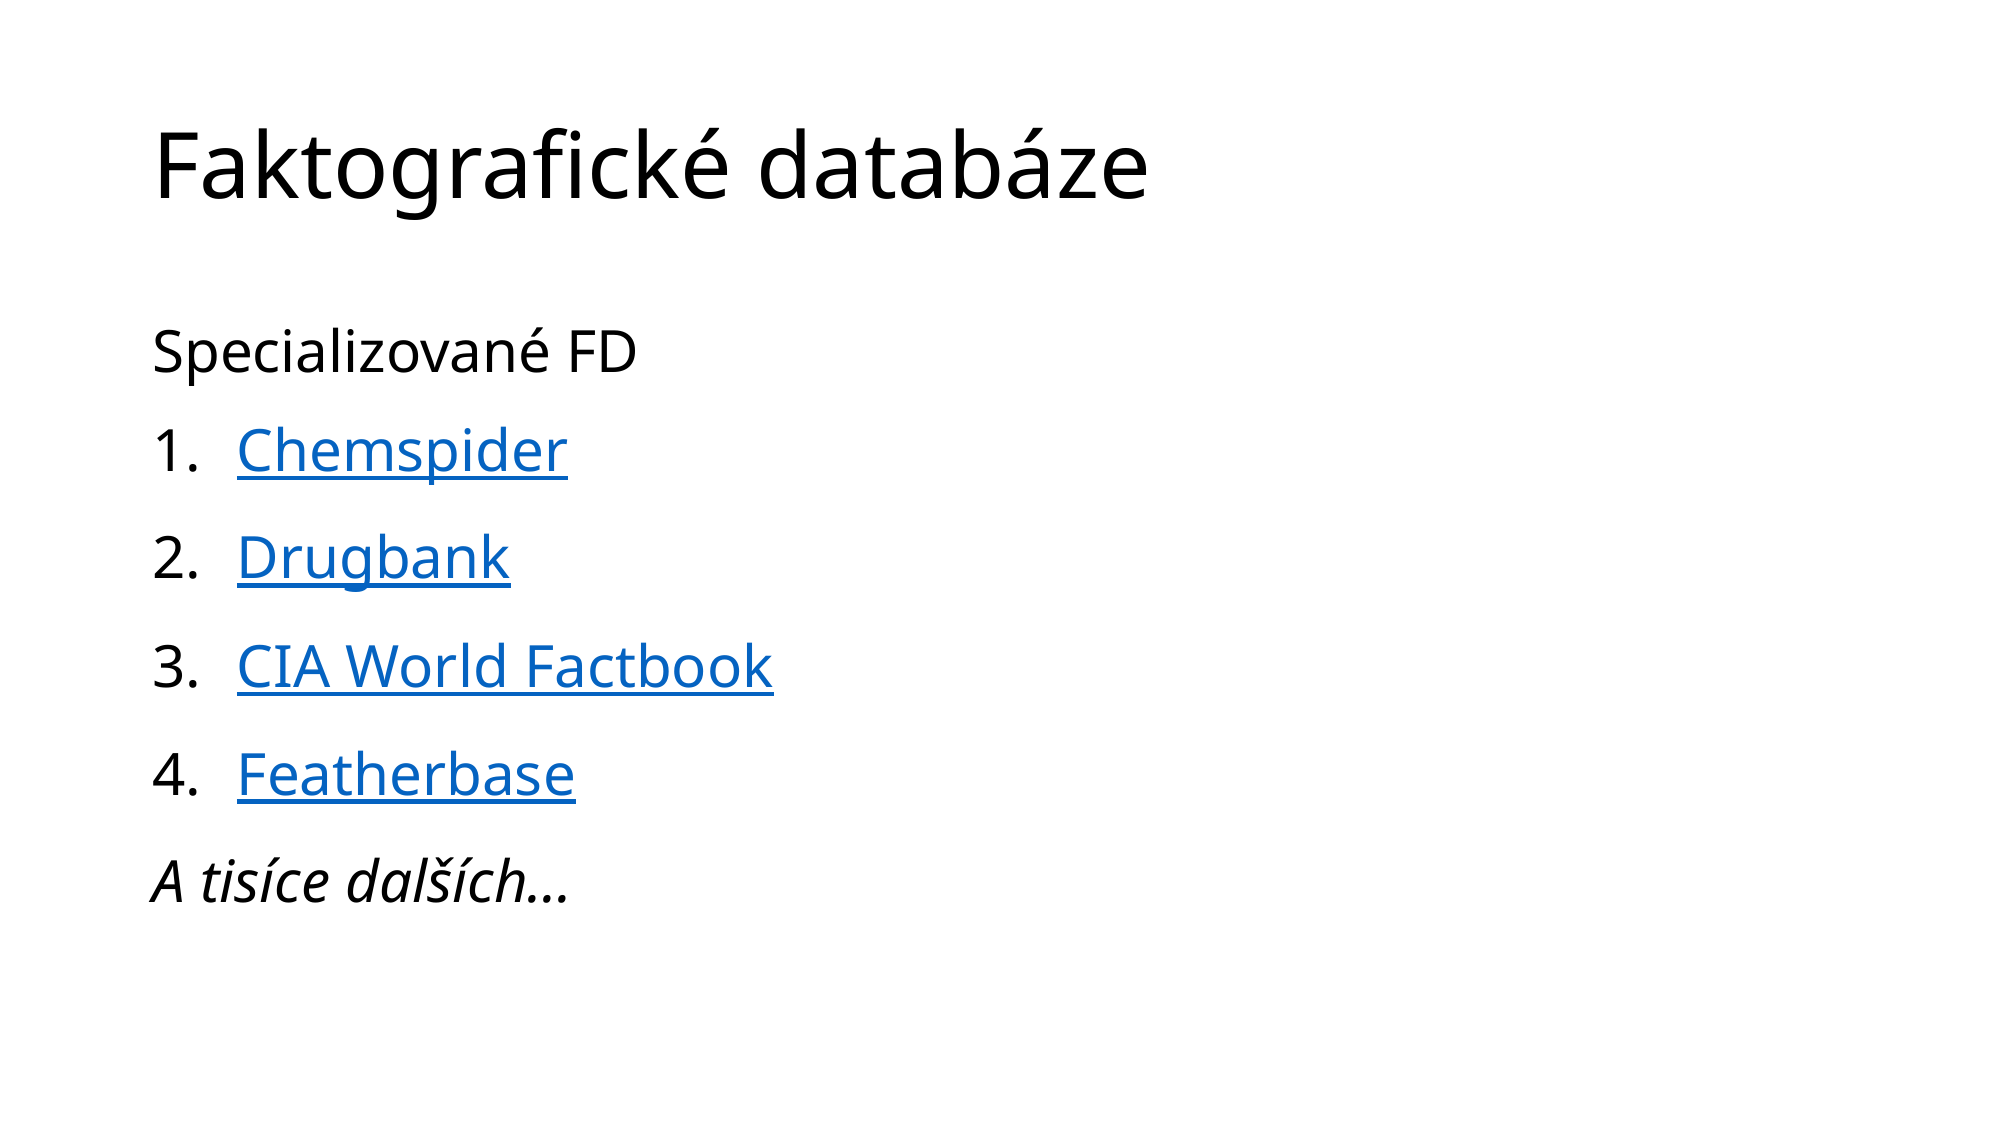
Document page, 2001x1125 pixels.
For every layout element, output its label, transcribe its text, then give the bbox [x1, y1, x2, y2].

title Faktografické databáze [137, 59, 1863, 278]
list Specializované FD Chemspider Drugbank CIA World Factbook Featherbase A tisíce dalších... [137, 299, 1863, 1014]
